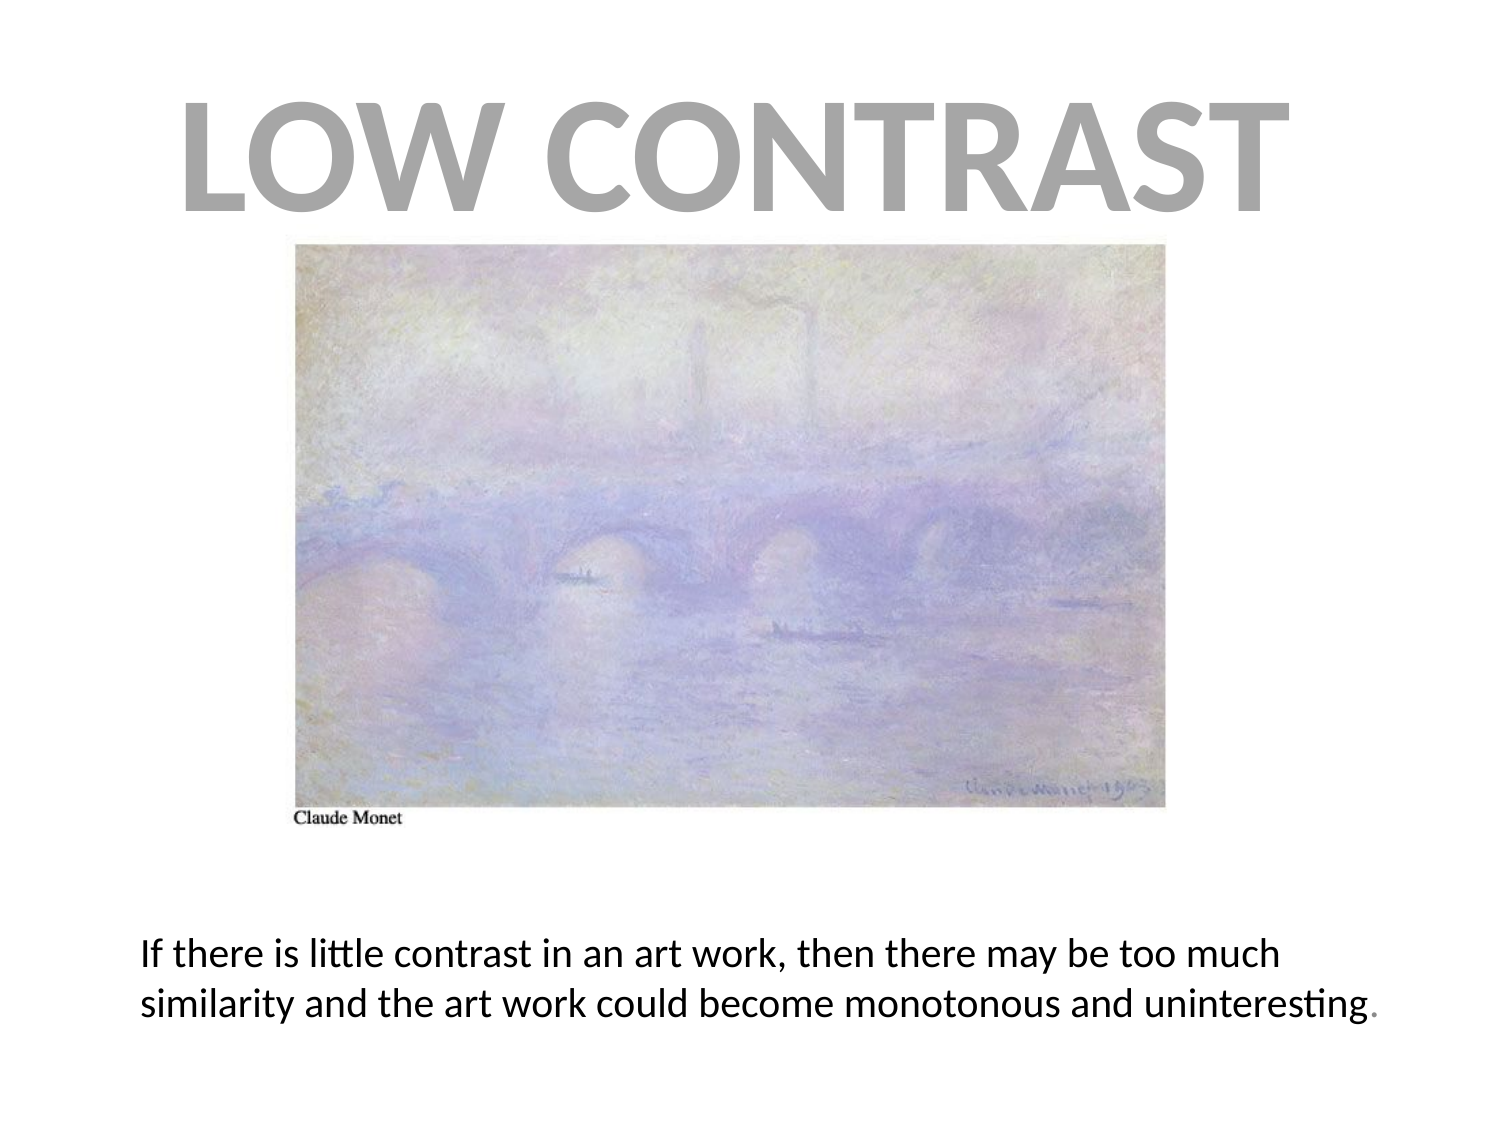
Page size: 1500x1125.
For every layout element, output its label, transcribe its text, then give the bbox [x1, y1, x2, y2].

title Low Contrast [162, 37, 1438, 261]
list If there is little contrast in an art work, then there may be too much similarity and the art work could become monotonous and uninteresting. [125, 787, 1400, 1034]
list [274, 224, 1187, 828]
